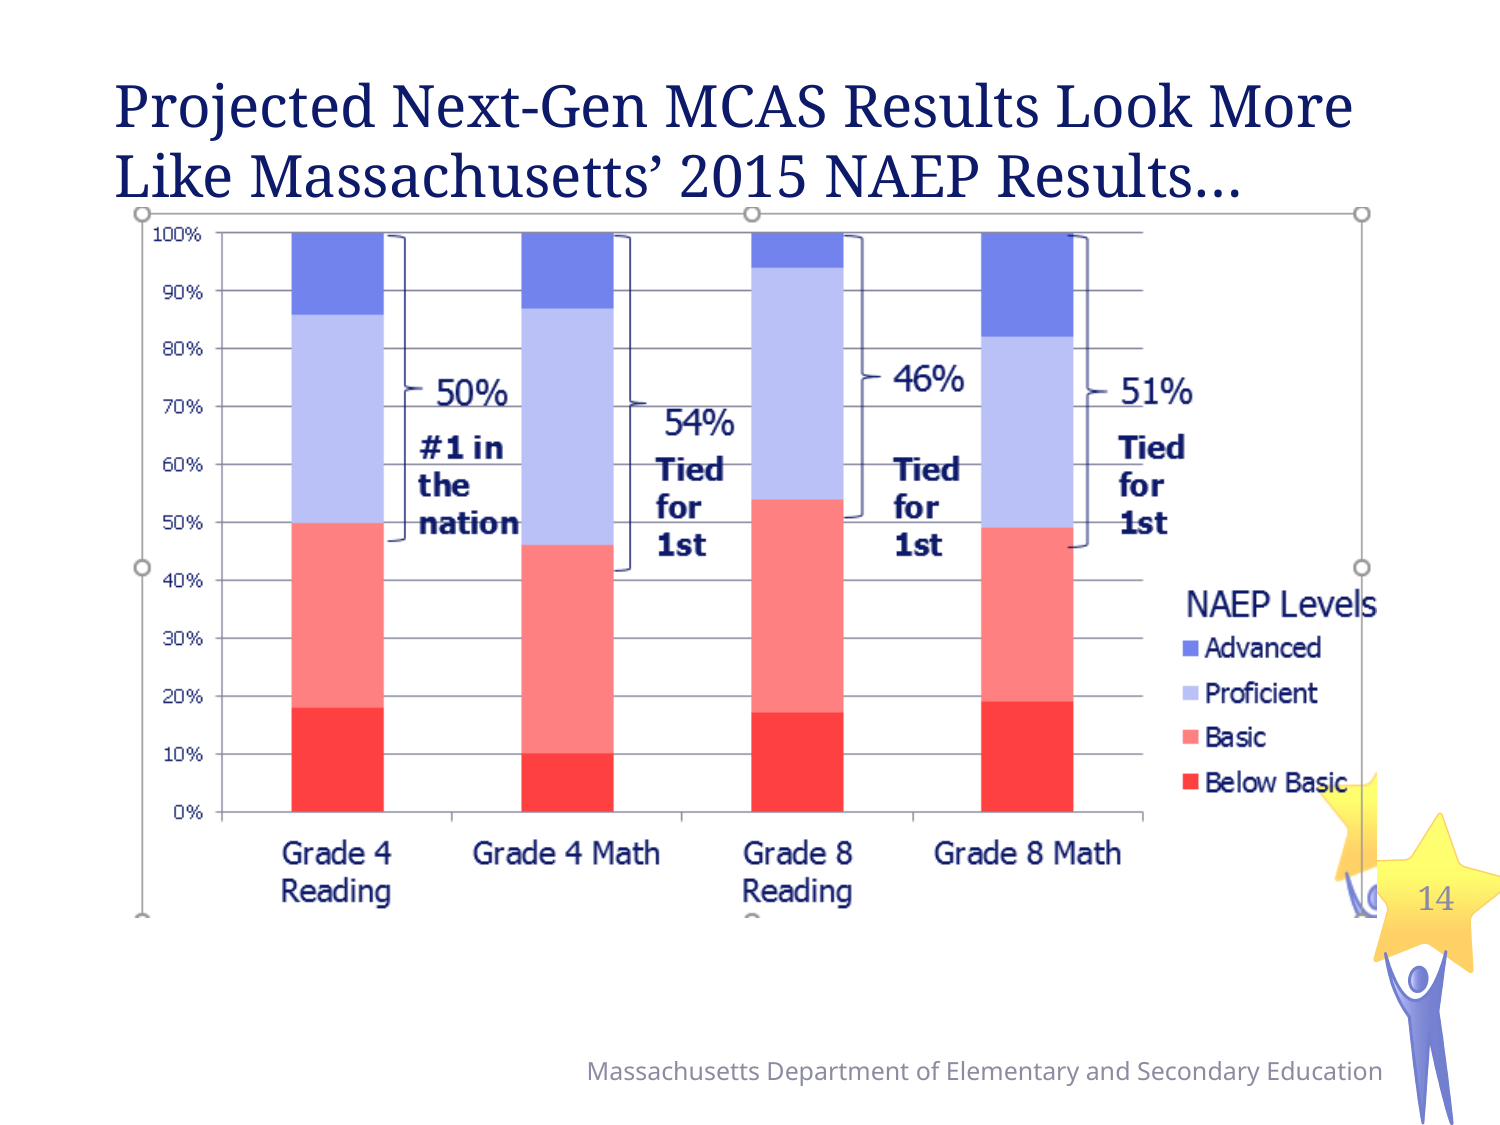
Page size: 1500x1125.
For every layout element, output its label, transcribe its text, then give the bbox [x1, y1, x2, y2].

title Projected Next-Gen MCAS Results Look More Like Massachusetts’ 2015 NAEP Results… [99, 45, 1438, 233]
picture [123, 207, 1377, 918]
footer Massachusetts Department of Elementary and Secondary Education [512, 1042, 1400, 1103]
slide_number 14 [1392, 862, 1480, 938]
